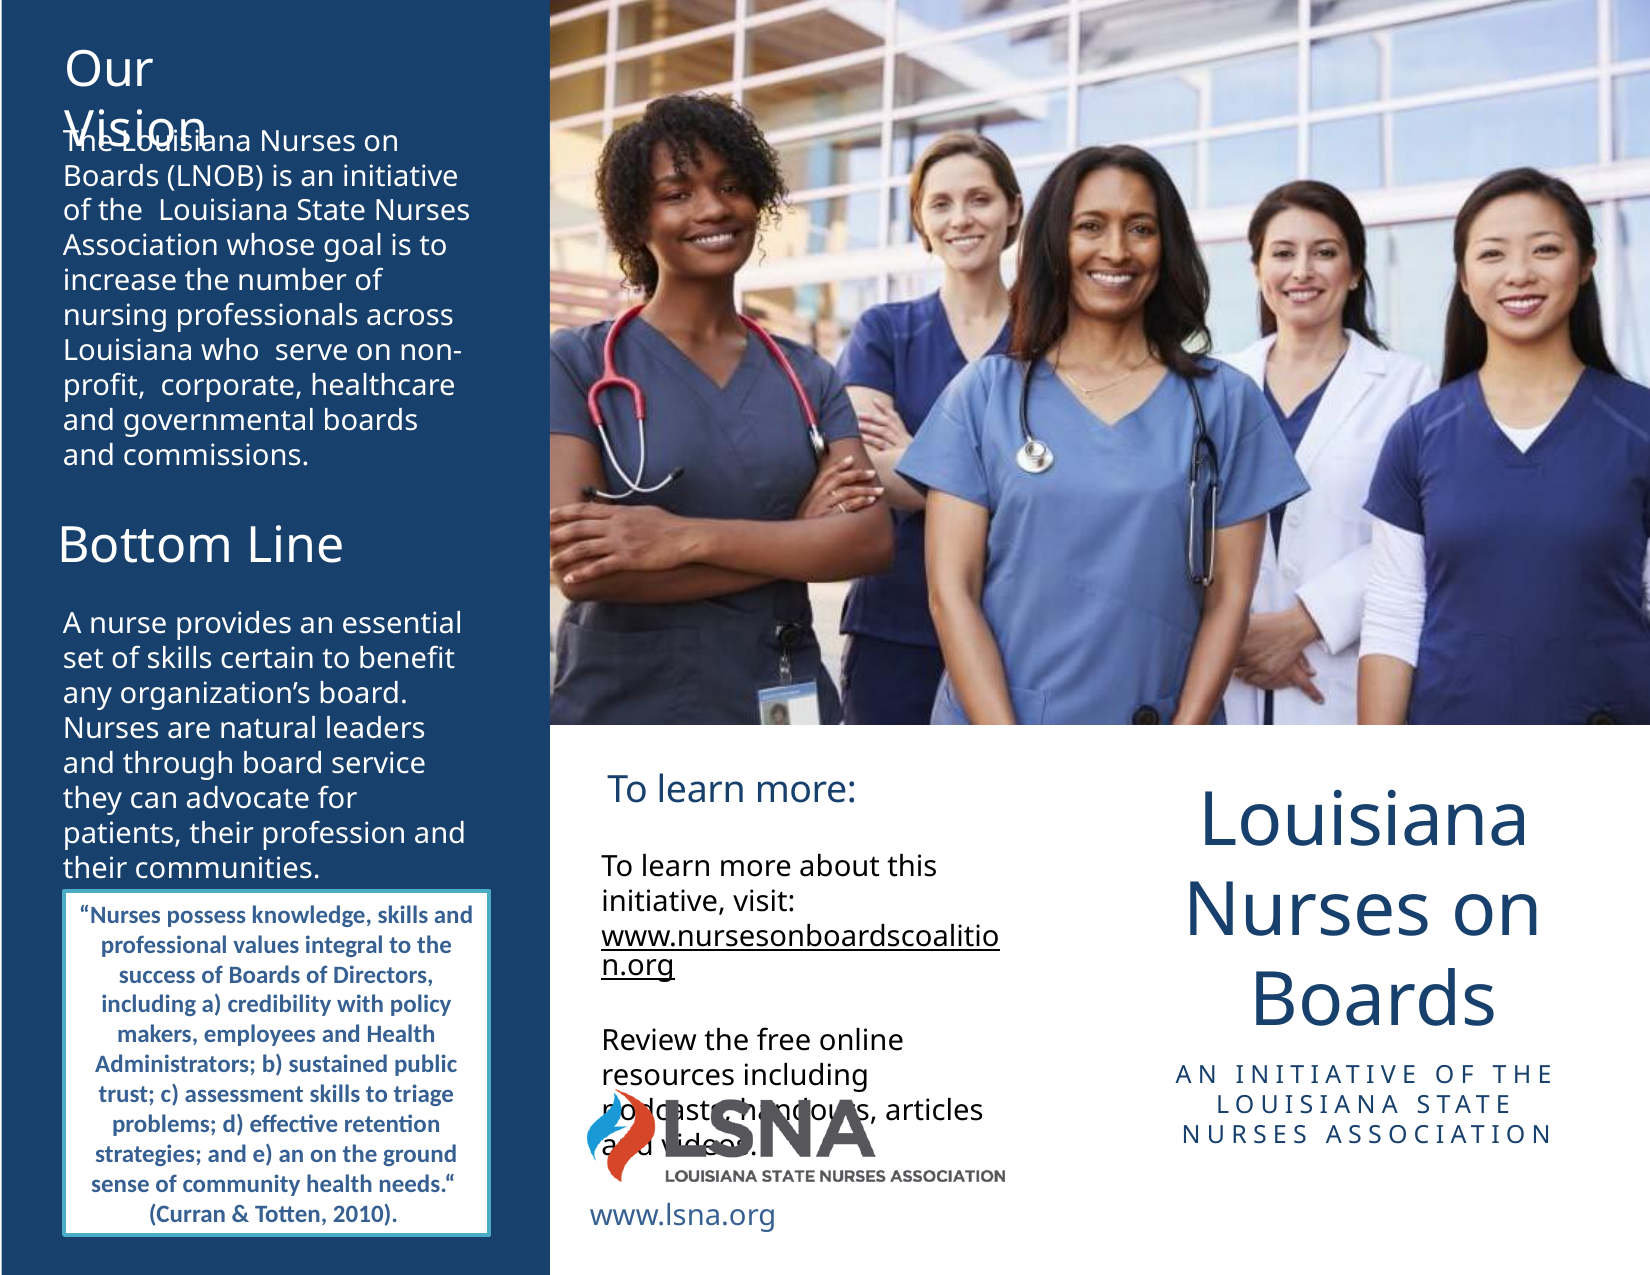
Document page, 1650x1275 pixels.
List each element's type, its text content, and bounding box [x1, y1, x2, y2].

text_box A nurse provides an essential set of skills certain to benefit any organization’s board. Nurses are natural leaders and through board service they can advocate for patients, their profession and their communities. [48, 596, 490, 892]
text_box Louisiana Nurses on Boards AN INITIATIVE OF THE LOUISIANA STATE NURSES ASSOCIATION [1165, 770, 1574, 1149]
text_box To learn more about this initiative, visit: www.nursesonboardscoalition.org Review the free online resources including podcasts, handouts, articles and videos. [601, 847, 1006, 1089]
picture [587, 1089, 1006, 1182]
text_box [549, 0, 1650, 725]
text_box Bottom Line [42, 505, 360, 581]
title Our Vision [62, 36, 313, 114]
text_box “Nurses possess knowledge, skills and professional values integral to the success of Boards of Directors, including a) credibility with policy makers, employees and Health Administrators; b) sustained public trust; c) assessment skills to triage problems; d) effective retention strategies; and e) an on the ground sense of community health needs.“ (Curran & Totten, 2010). [62, 889, 491, 1237]
text_box www.lsna.org [574, 1188, 792, 1239]
text_box To learn more: [590, 758, 872, 818]
text_box The Louisiana Nurses on Boards (LNOB) is an initiative of the Louisiana State Nurses Association whose goal is to increase the number of nursing professionals across Louisiana who serve on non-profit, corporate, healthcare and governmental boards and commissions. [48, 114, 490, 514]
